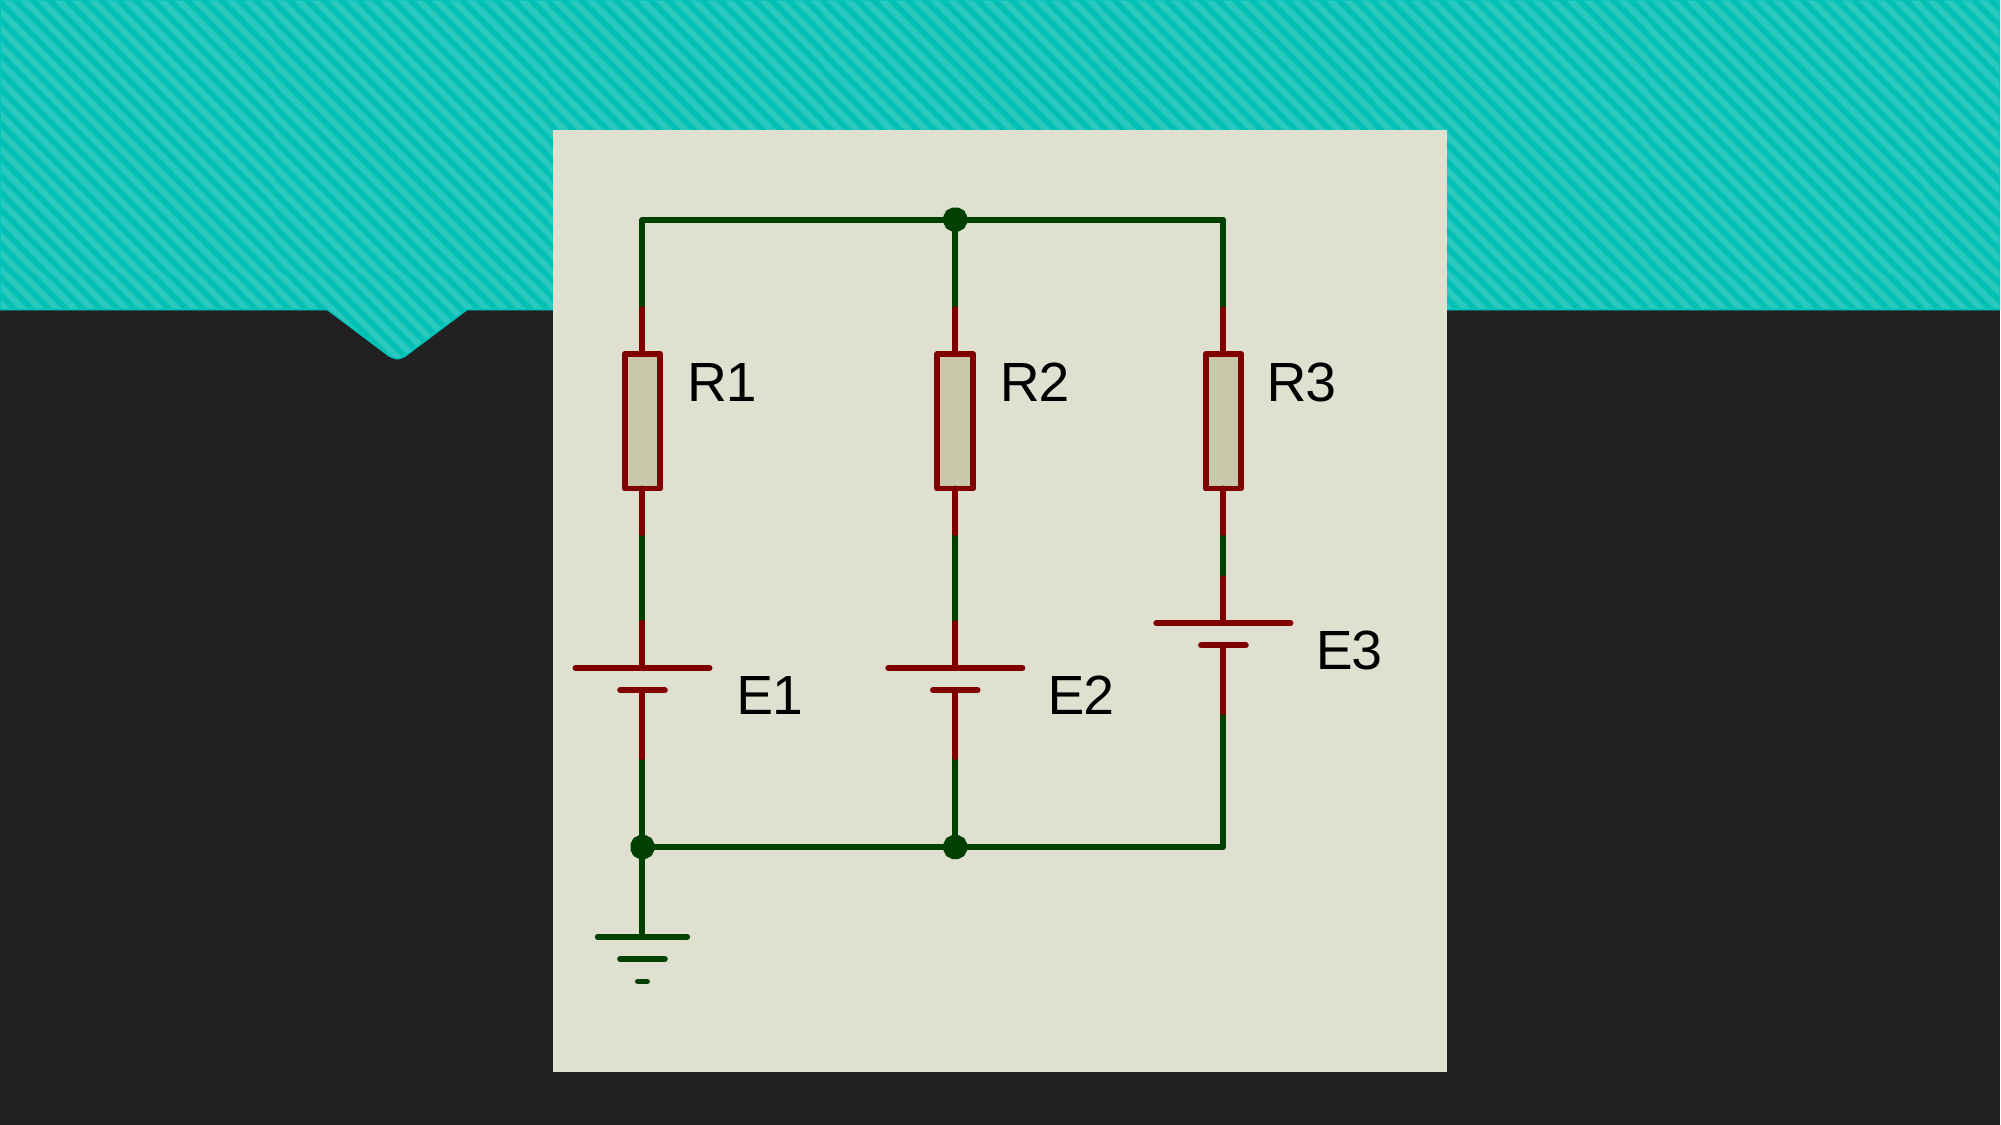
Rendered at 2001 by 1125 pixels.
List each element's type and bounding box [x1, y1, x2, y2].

picture [552, 129, 1448, 1072]
